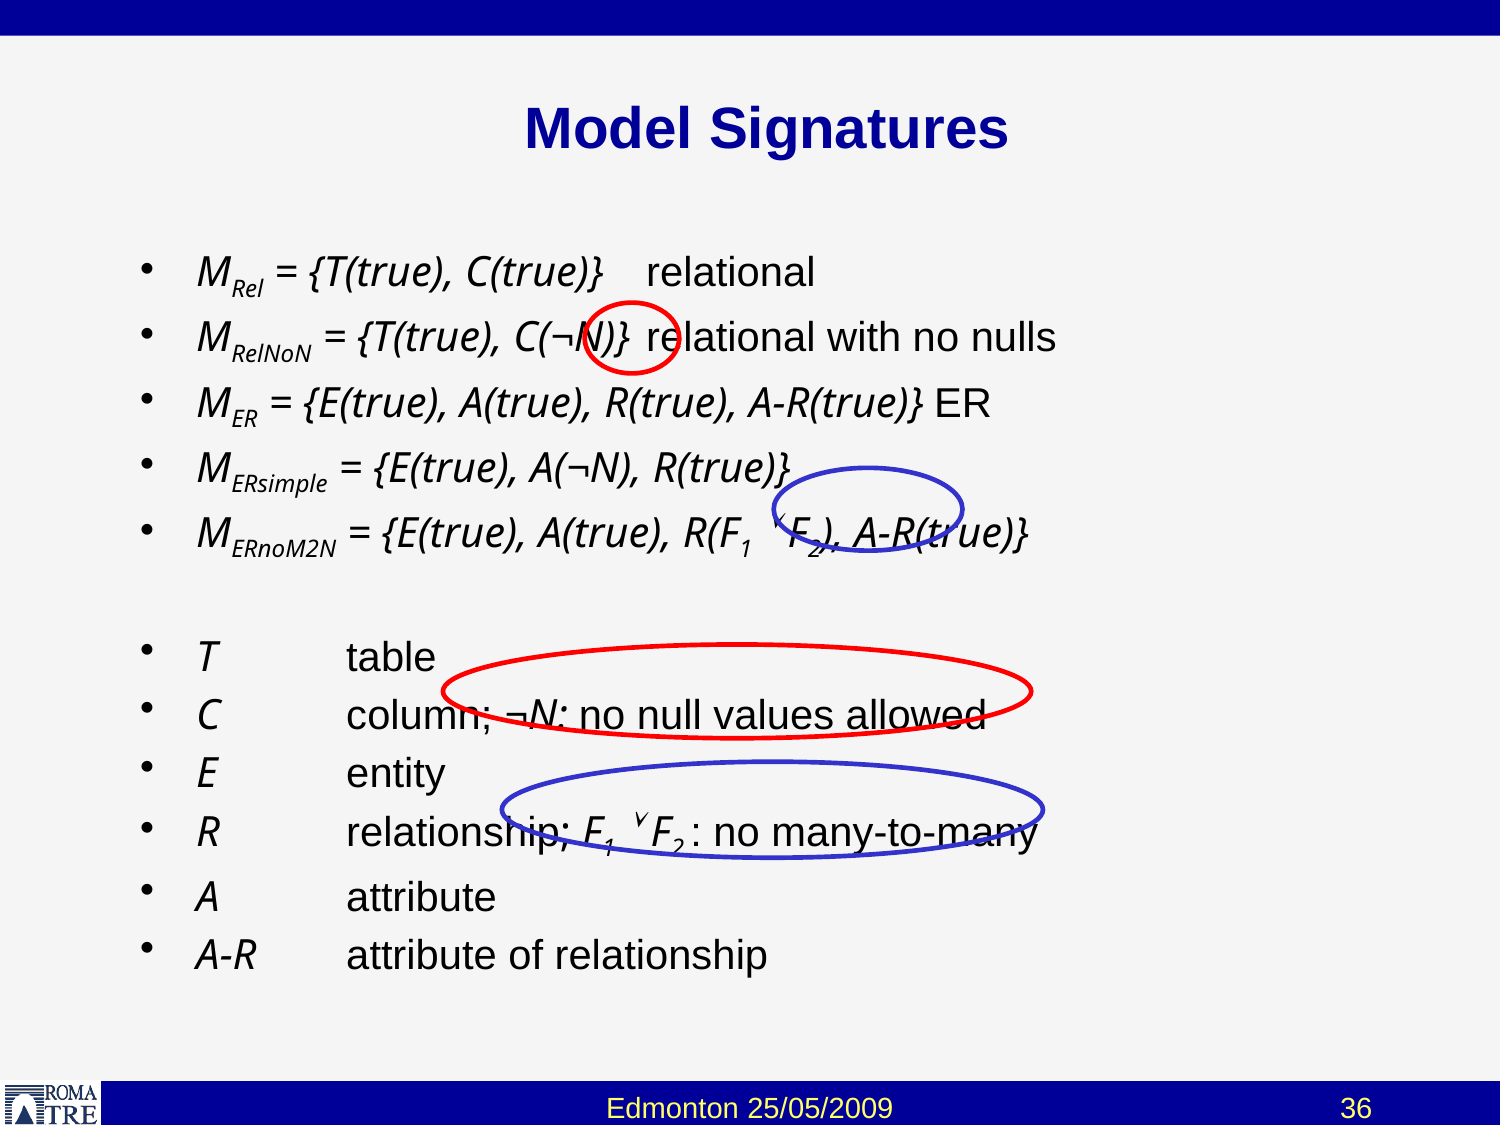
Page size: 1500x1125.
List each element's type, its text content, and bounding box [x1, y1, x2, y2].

text_box [773, 467, 963, 551]
picture [0, 1080, 101, 1125]
text_box [584, 302, 680, 374]
text_box [442, 644, 1032, 739]
footer Edmonton 25/05/2009 [324, 1082, 1176, 1125]
list MRel = {T(true), C(true)} relational MRelNoN = {T(true), C(¬N)} relational with no nulls MER = {E(true), A(true), R(true), A-R(true)} ER MERsimple = {E(true), A(¬N), R(true)} MERnoM2N = {E(true), A(true), R(F1  F2), A-R(true)} T table C column; ¬N: no null values allowed E entity R relationship; F1  F2 : no many-to-many A attribute A-R attribute of relationship [124, 237, 1401, 976]
text_box [501, 761, 1043, 858]
title Model Signatures [64, 37, 1471, 213]
slide_number 36 [1186, 1082, 1388, 1125]
